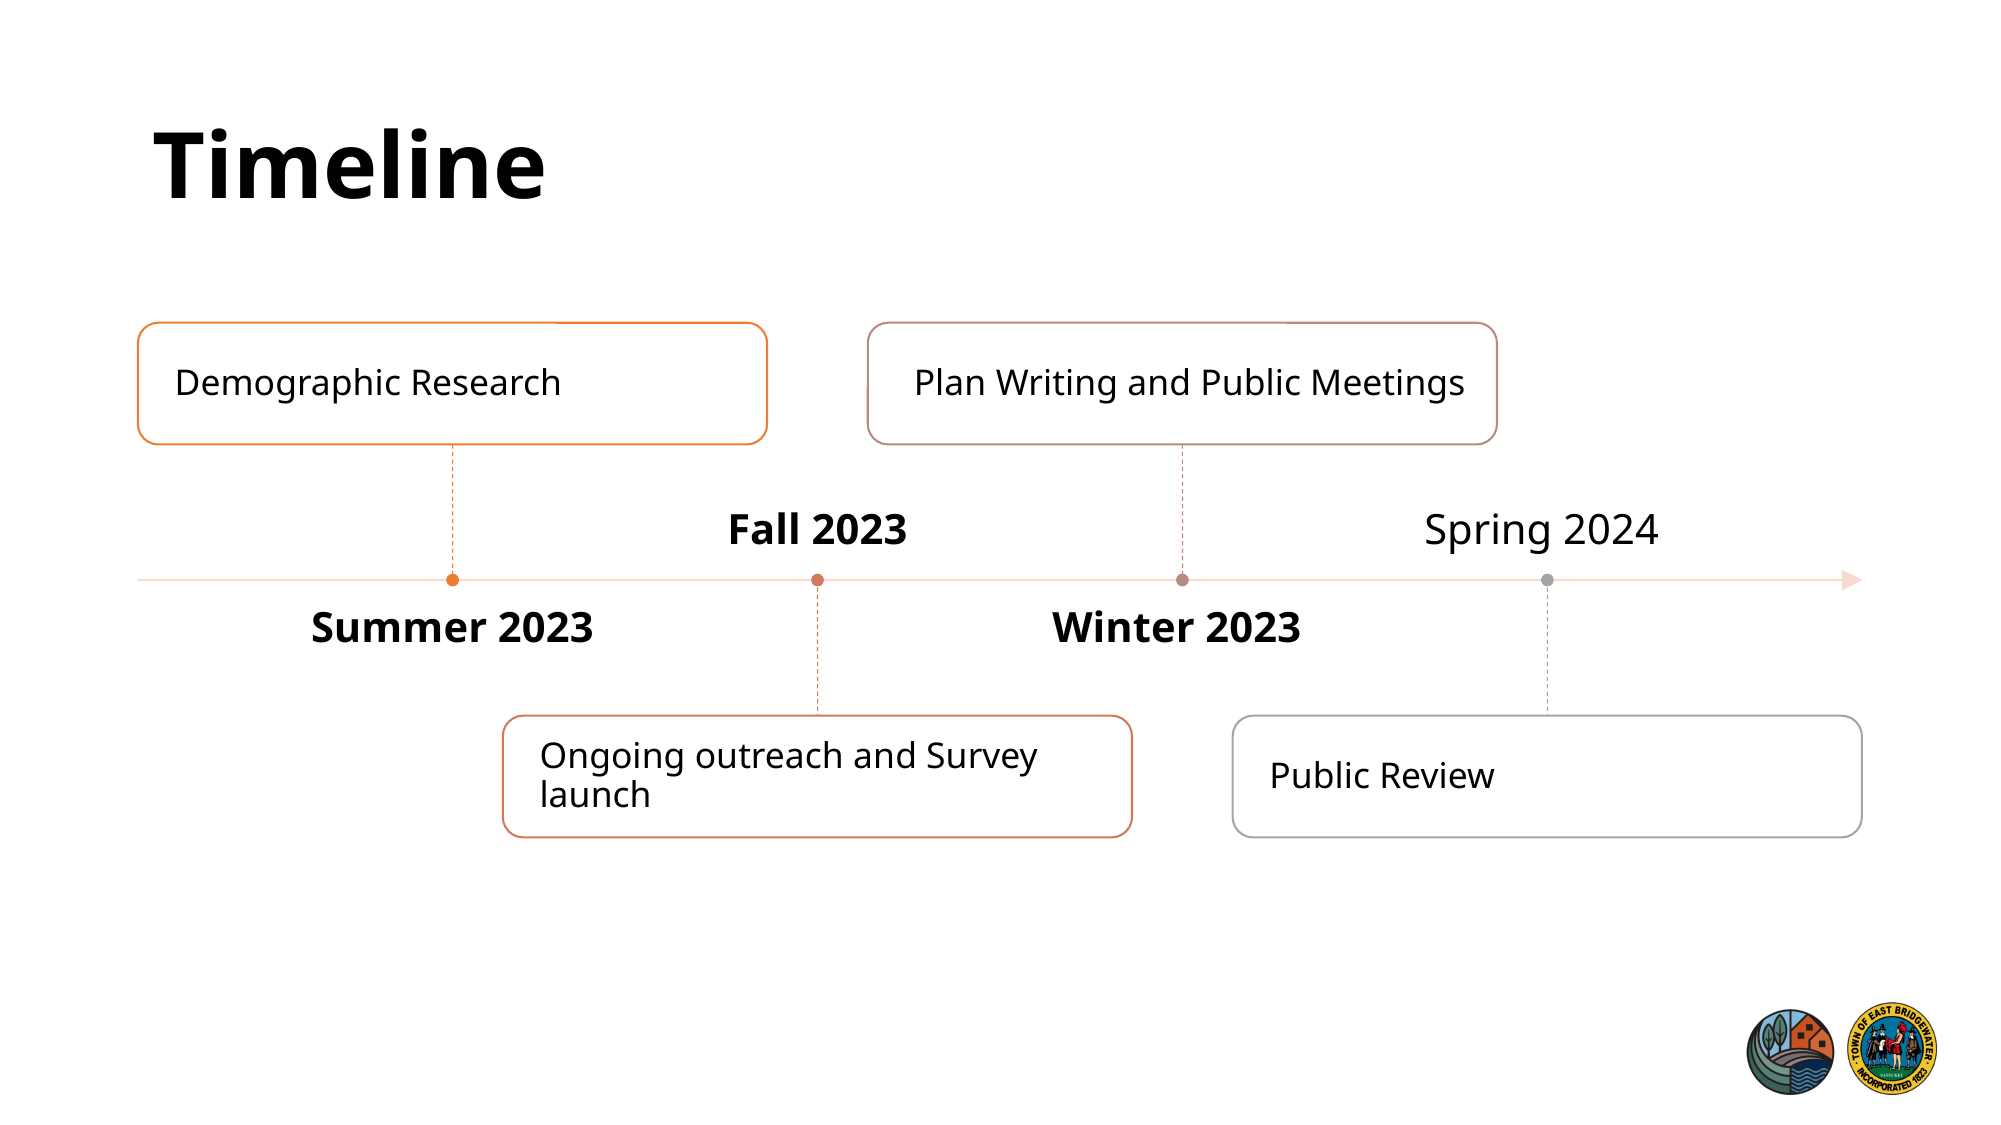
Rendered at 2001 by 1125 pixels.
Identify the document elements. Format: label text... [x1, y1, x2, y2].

picture [1704, 1000, 1939, 1103]
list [137, 223, 1863, 937]
title Timeline [137, 59, 1863, 223]
